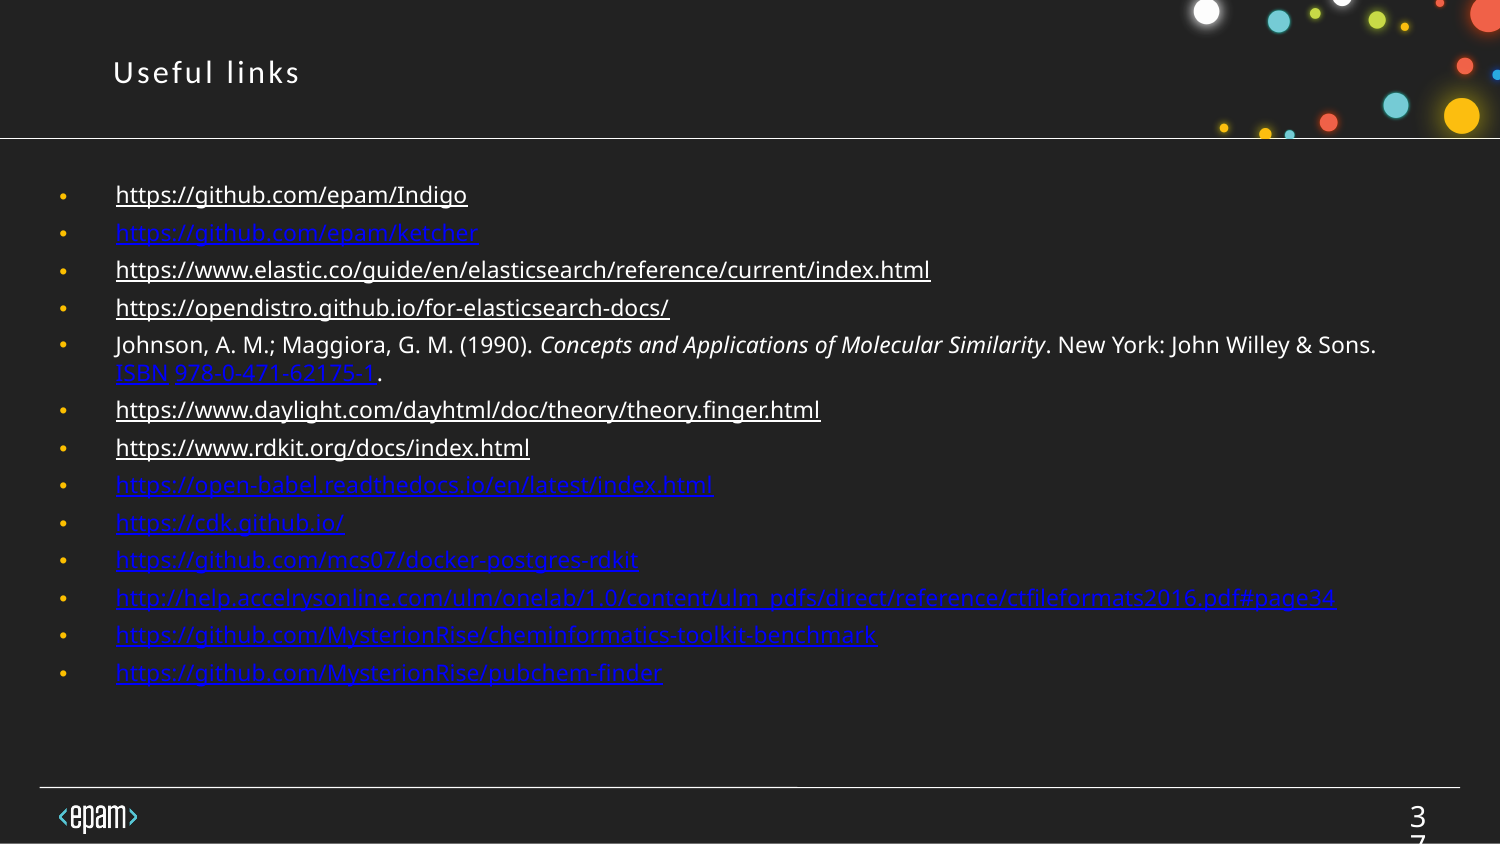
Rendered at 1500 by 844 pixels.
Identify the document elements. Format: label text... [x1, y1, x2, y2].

list https://github.com/epam/Indigo https://github.com/epam/ketcher https://www.elastic.co/guide/en/elasticsearch/reference/current/index.html https://opendistro.github.io/for-elasticsearch-docs/ Johnson, A. M.; Maggiora, G. M. (1990). Concepts and Applications of Molecular Similarity. New York: John Willey & Sons. ISBN 978-0-471-62175-1. https://www.daylight.com/dayhtml/doc/theory/theory.finger.html https://www.rdkit.org/docs/index.html https://open-babel.readthedocs.io/en/latest/index.html https://cdk.github.io/ https://github.com/mcs07/docker-postgres-rdkit http://help.accelrysonline.com/ulm/onelab/1.0/content/ulm_pdfs/direct/reference/ctfileformats2016.pdf#page34 https://github.com/MysterionRise/cheminformatics-toolkit-benchmark https://github.com/MysterionRise/pubchem-finder [51, 172, 1442, 755]
picture [59, 805, 137, 834]
list Useful links [105, 43, 1059, 99]
slide_number 37 [1409, 801, 1442, 834]
picture [1064, 0, 1500, 139]
